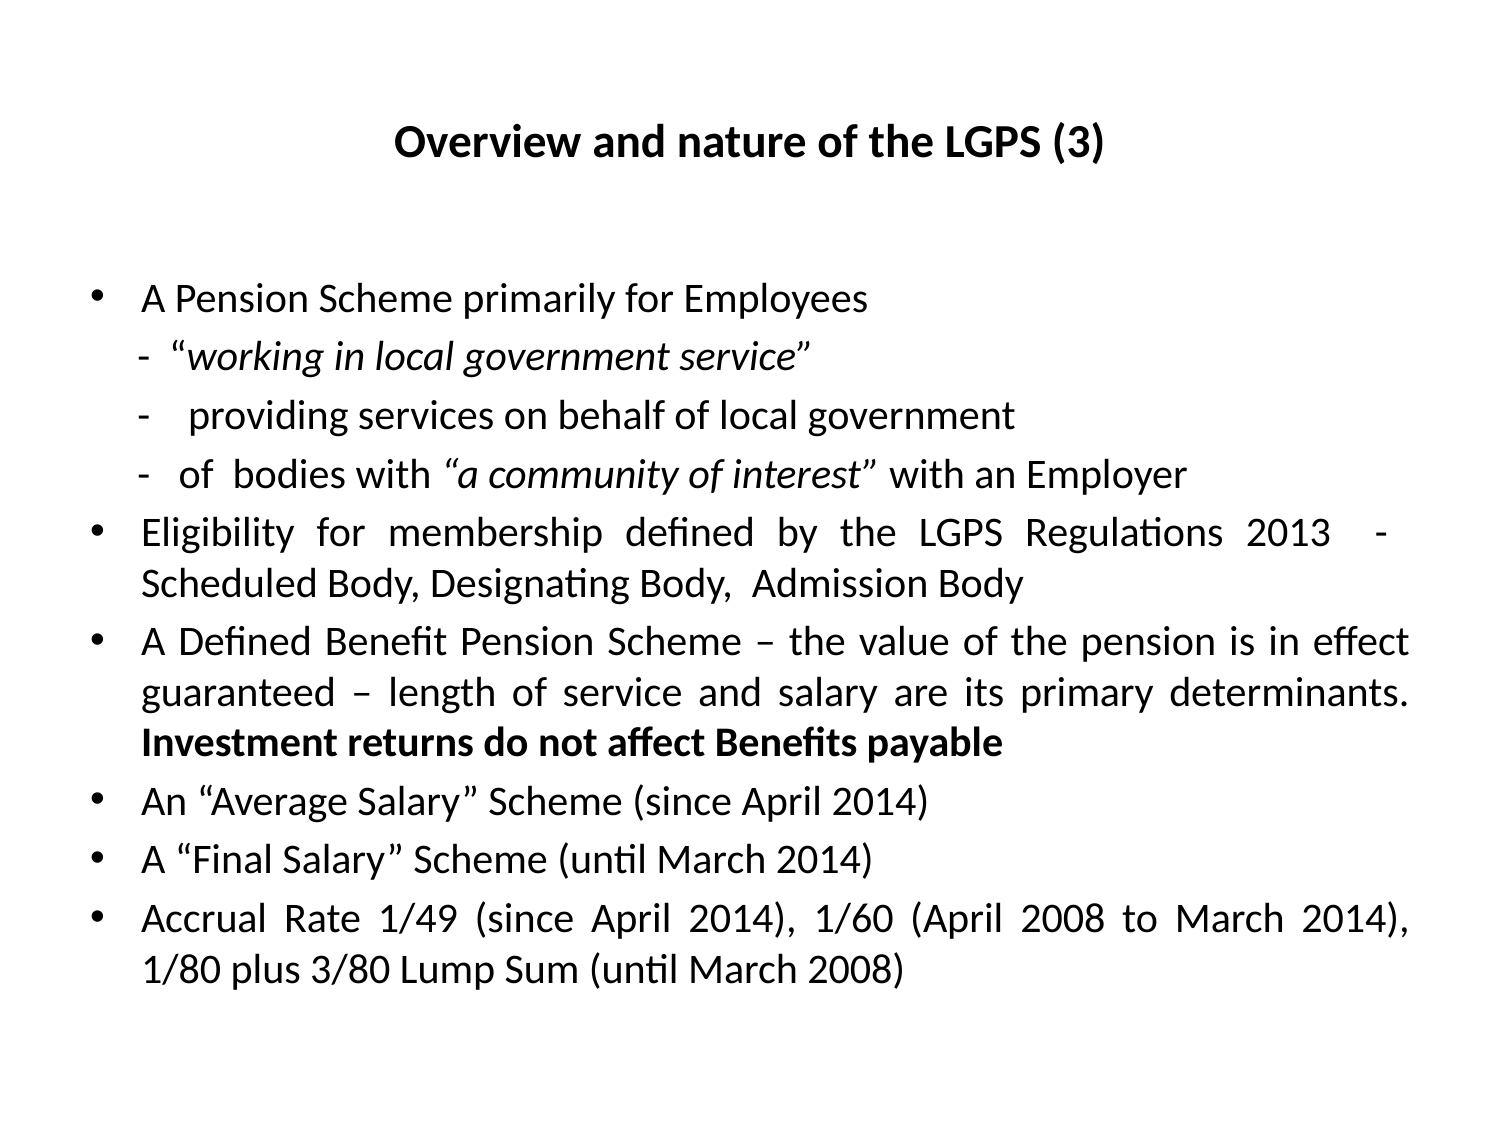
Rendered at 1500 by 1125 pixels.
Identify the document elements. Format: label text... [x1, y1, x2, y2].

title Overview and nature of the LGPS (3) [75, 45, 1425, 233]
list A Pension Scheme primarily for Employees - “working in local government service” - providing services on behalf of local government - of bodies with “a community of interest” with an Employer Eligibility for membership defined by the LGPS Regulations 2013 - Scheduled Body, Designating Body, Admission Body A Defined Benefit Pension Scheme – the value of the pension is in effect guaranteed – length of service and salary are its primary determinants. Investment returns do not affect Benefits payable An “Average Salary” Scheme (since April 2014) A “Final Salary” Scheme (until March 2014) Accrual Rate 1/49 (since April 2014), 1/60 (April 2008 to March 2014), 1/80 plus 3/80 Lump Sum (until March 2008) [75, 262, 1425, 1005]
